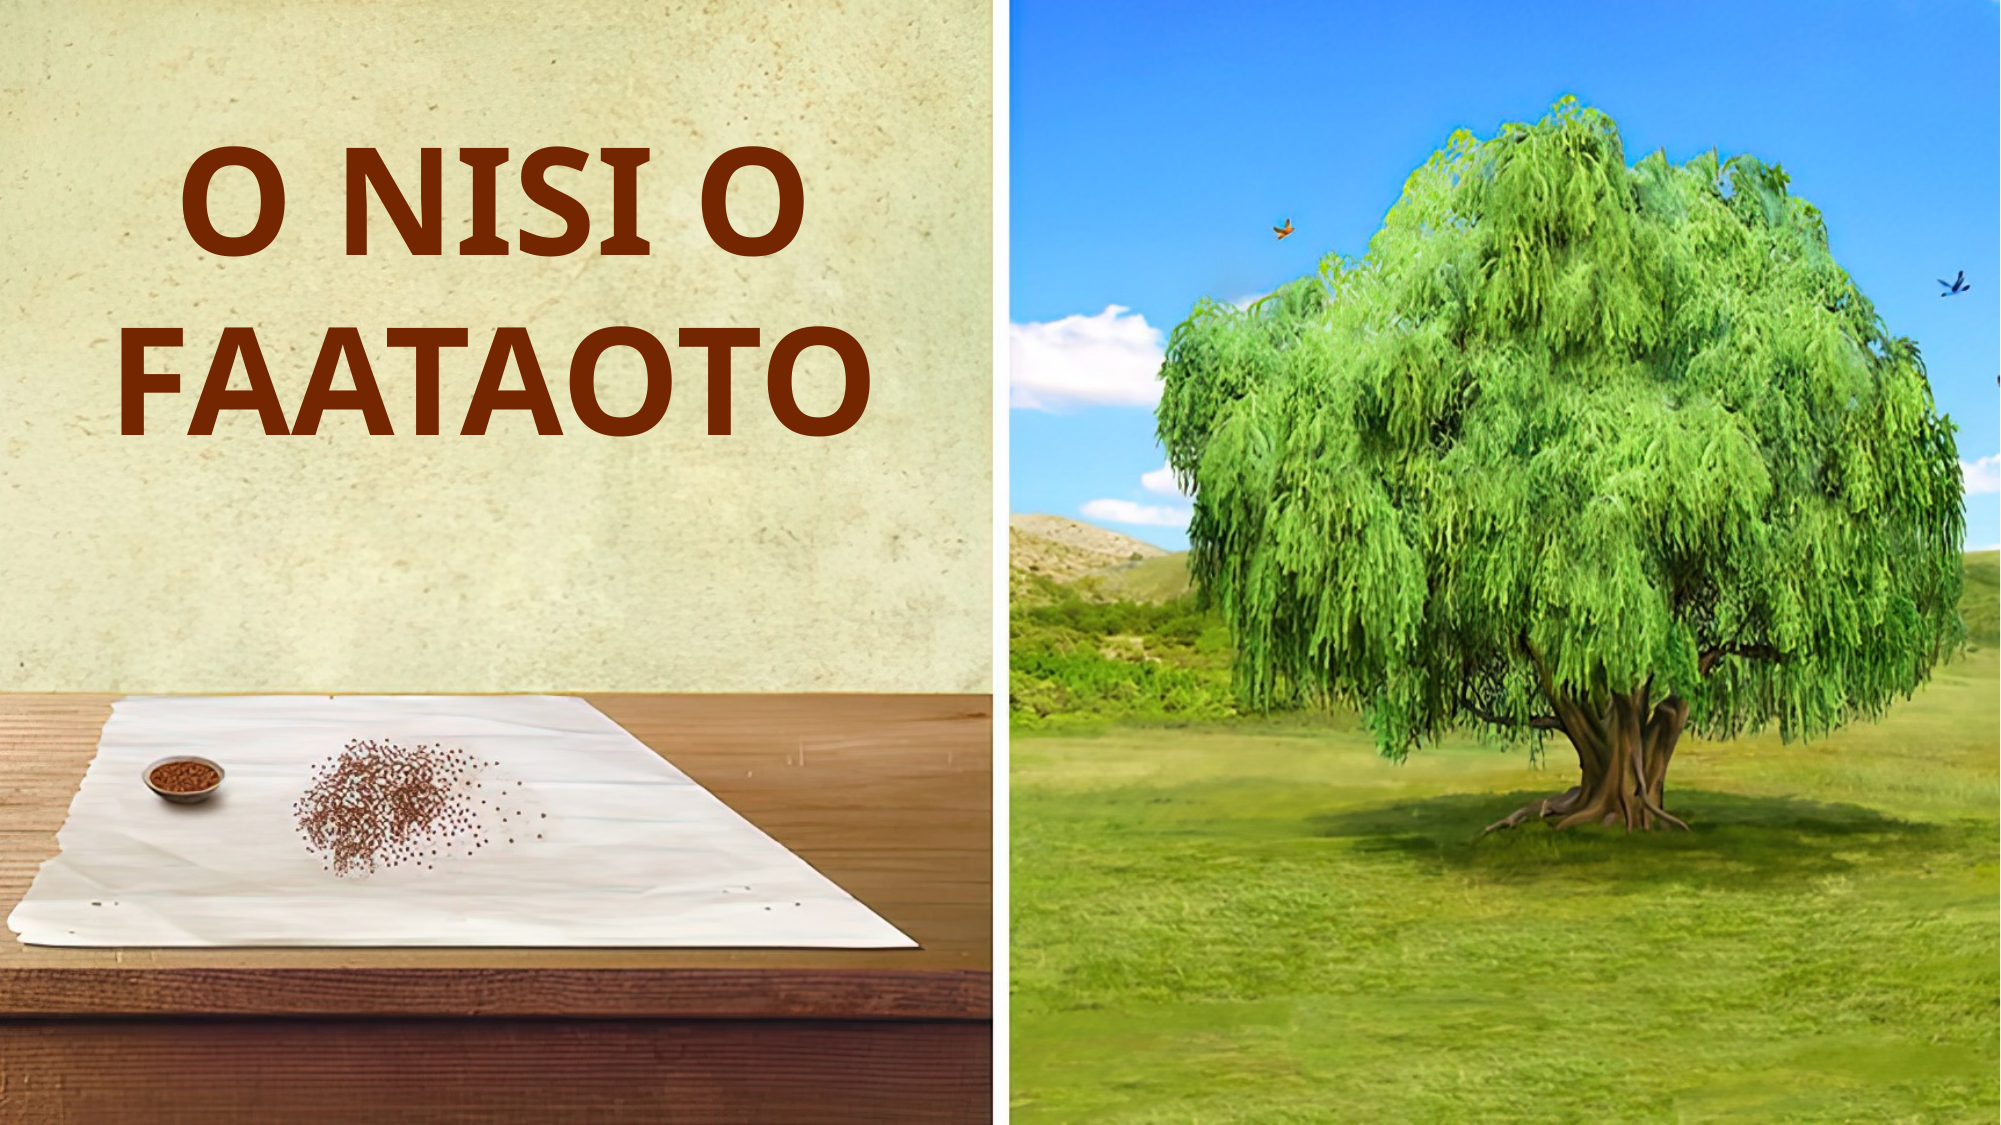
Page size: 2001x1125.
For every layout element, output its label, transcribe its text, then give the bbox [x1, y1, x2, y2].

picture [0, 0, 2001, 1125]
text_box O NISI O FAATAOTO [15, 97, 973, 473]
